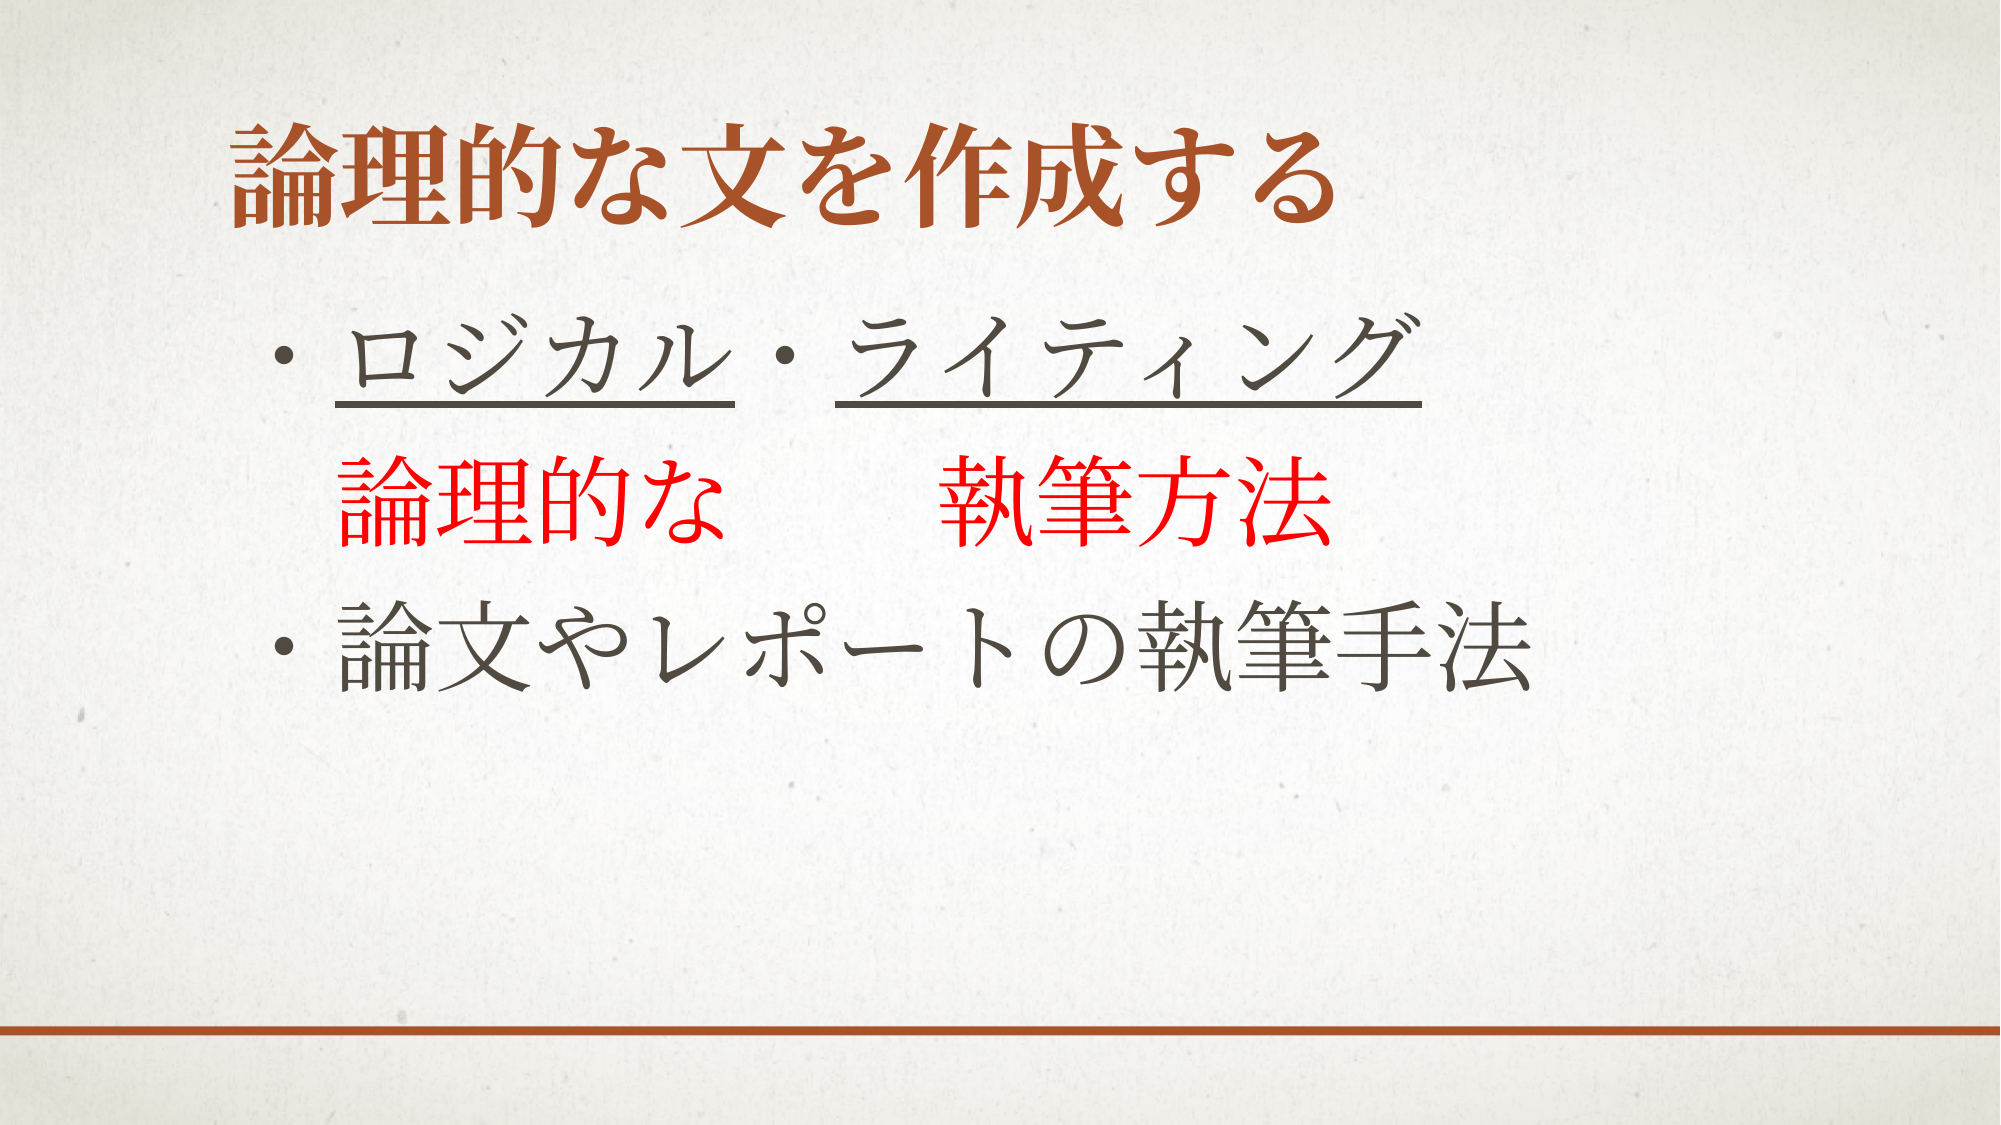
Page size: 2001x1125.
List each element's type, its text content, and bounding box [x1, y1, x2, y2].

picture [0, 0, 2001, 1125]
title 論理的な文を作成する [212, 62, 1788, 250]
list ・ロジカル・ライティング 論理的な 執筆方法 ・論文やレポートの執筆手法 [212, 299, 1928, 975]
